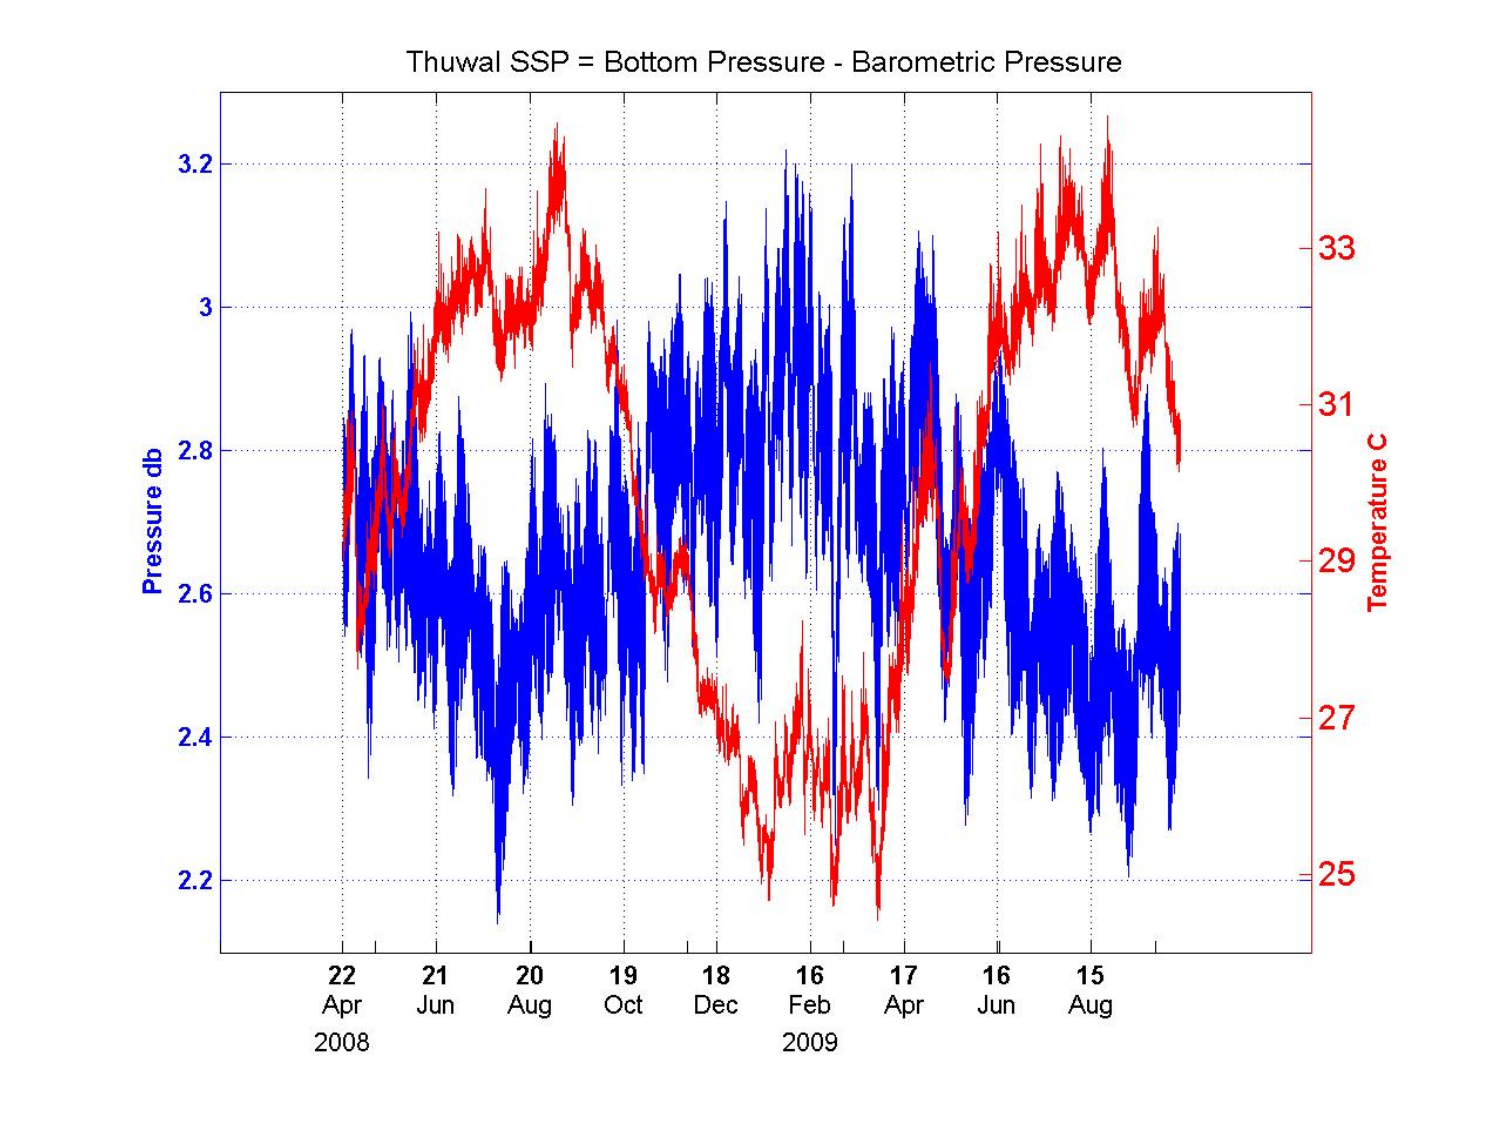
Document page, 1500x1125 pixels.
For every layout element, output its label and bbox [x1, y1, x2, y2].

list [37, 12, 1446, 1069]
